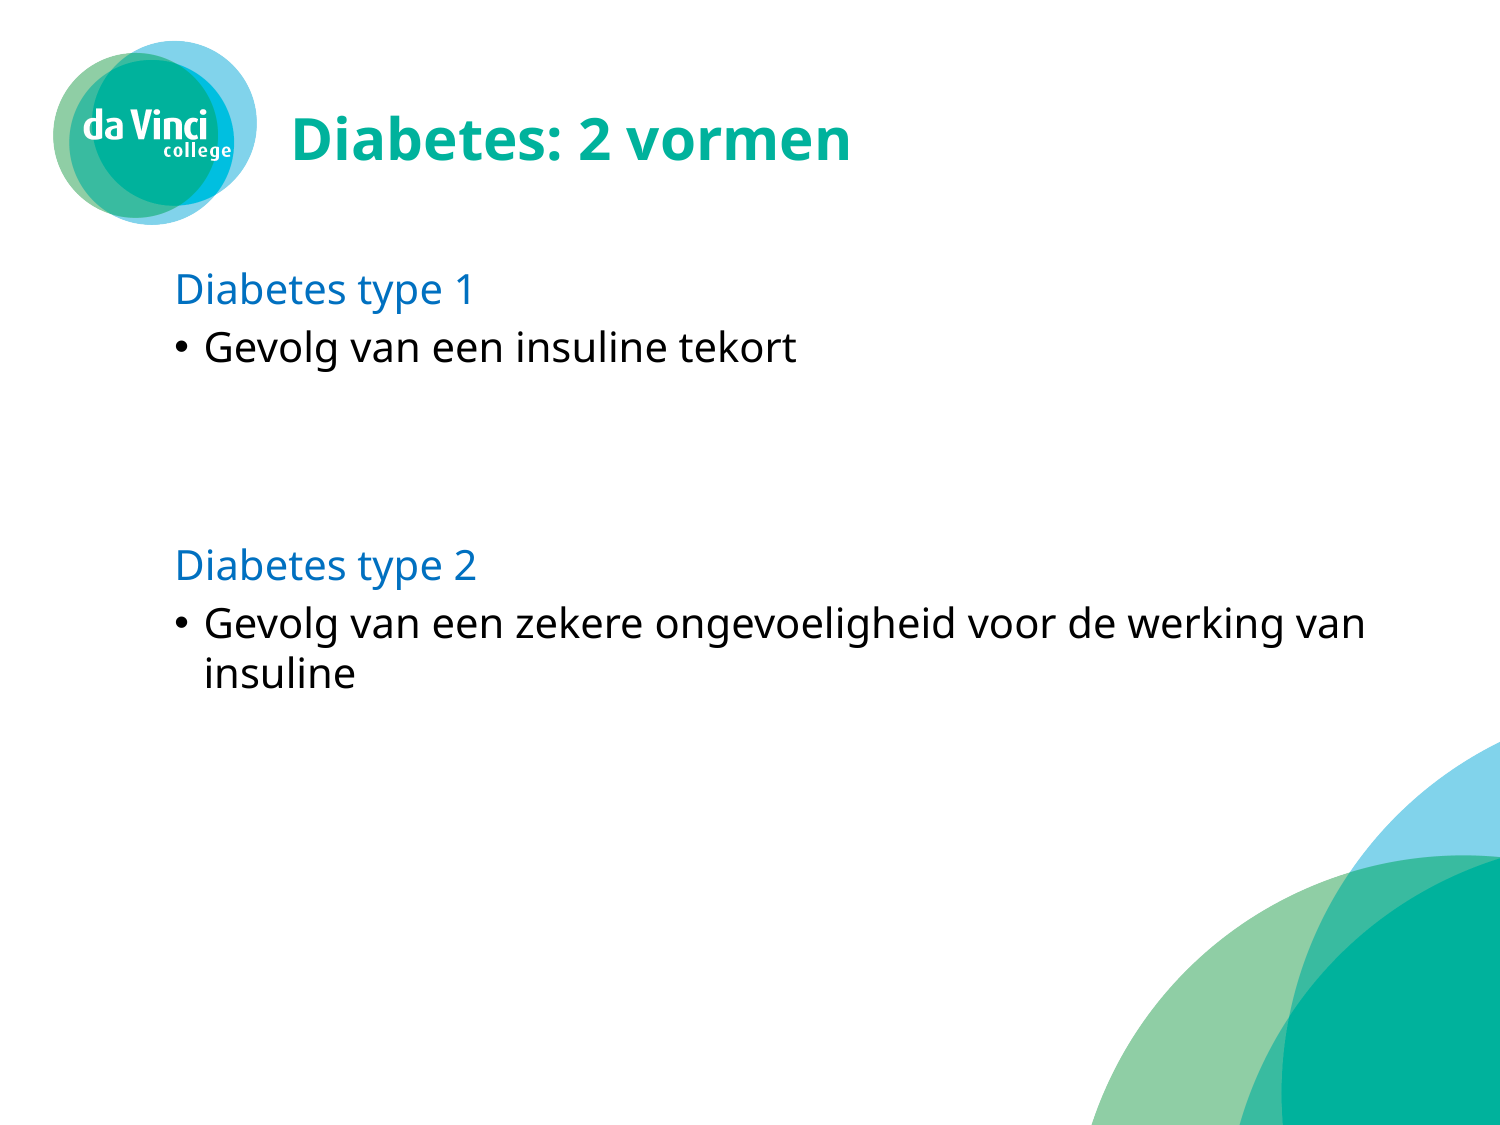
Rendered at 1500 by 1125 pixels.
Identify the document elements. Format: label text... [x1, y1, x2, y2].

title Diabetes: 2 vormen [275, 37, 1424, 180]
list Diabetes type 1 Gevolg van een insuline tekort Diabetes type 2 Gevolg van een zekere ongevoeligheid voor de werking van insuline [159, 255, 1425, 1005]
picture [0, 0, 1500, 1125]
